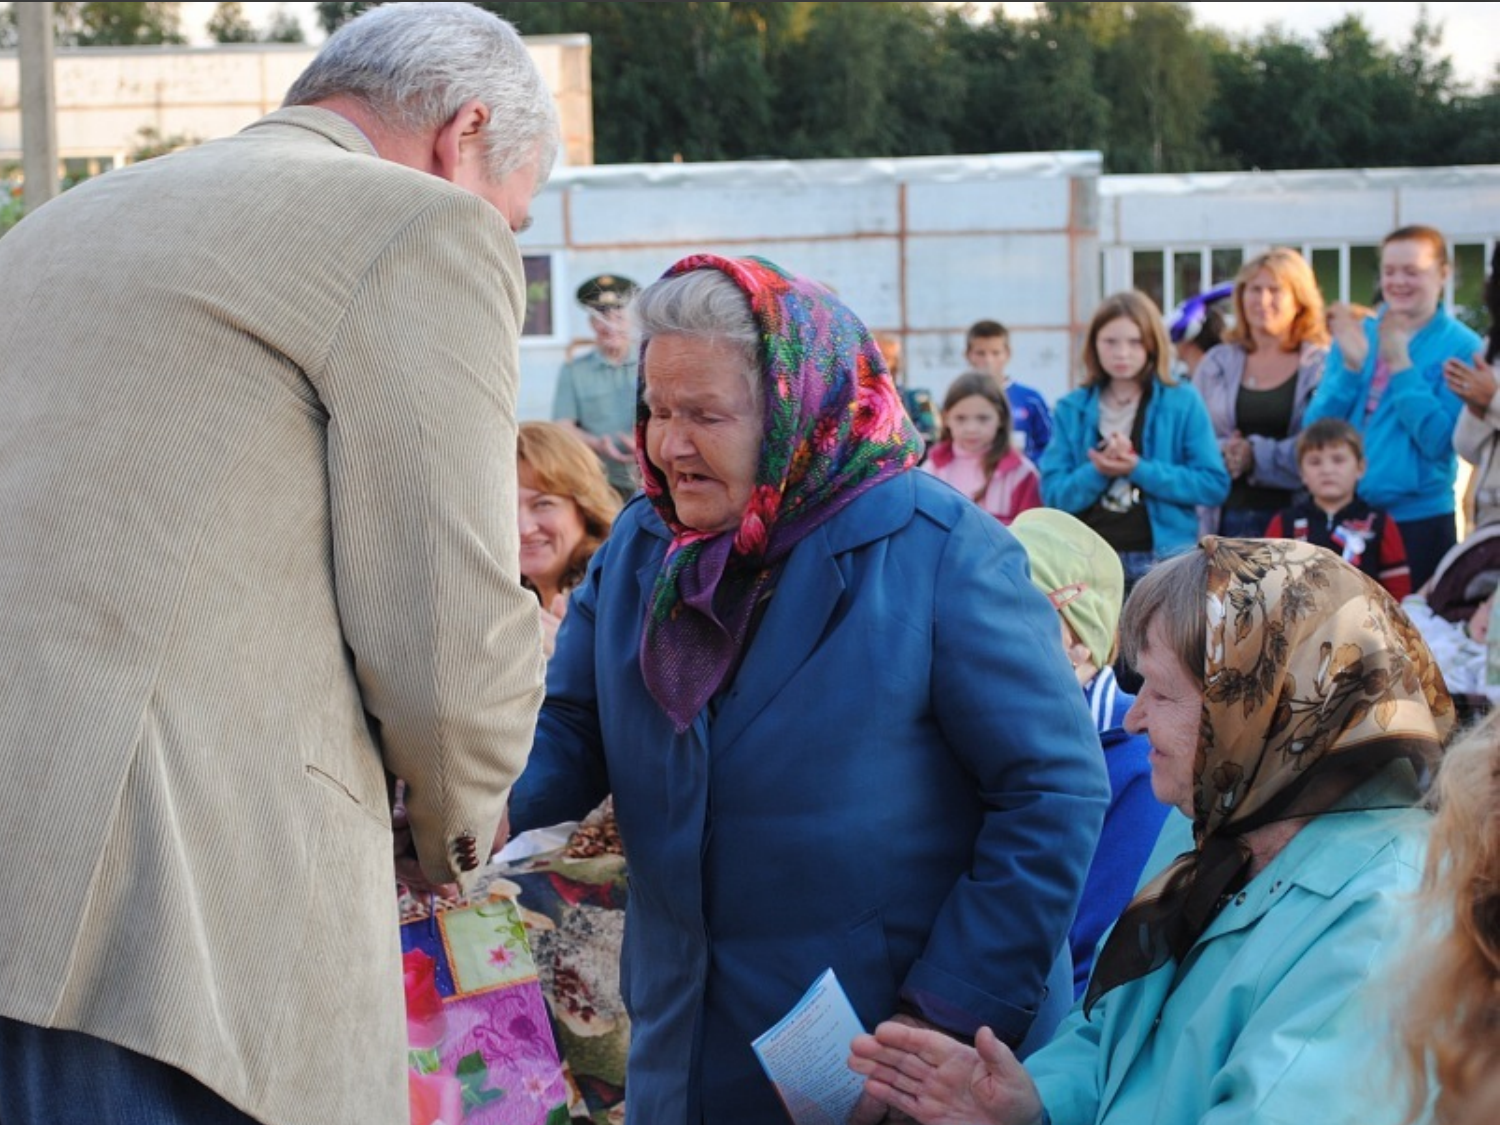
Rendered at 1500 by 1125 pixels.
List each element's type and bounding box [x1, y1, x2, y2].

list [0, 1, 1500, 1125]
